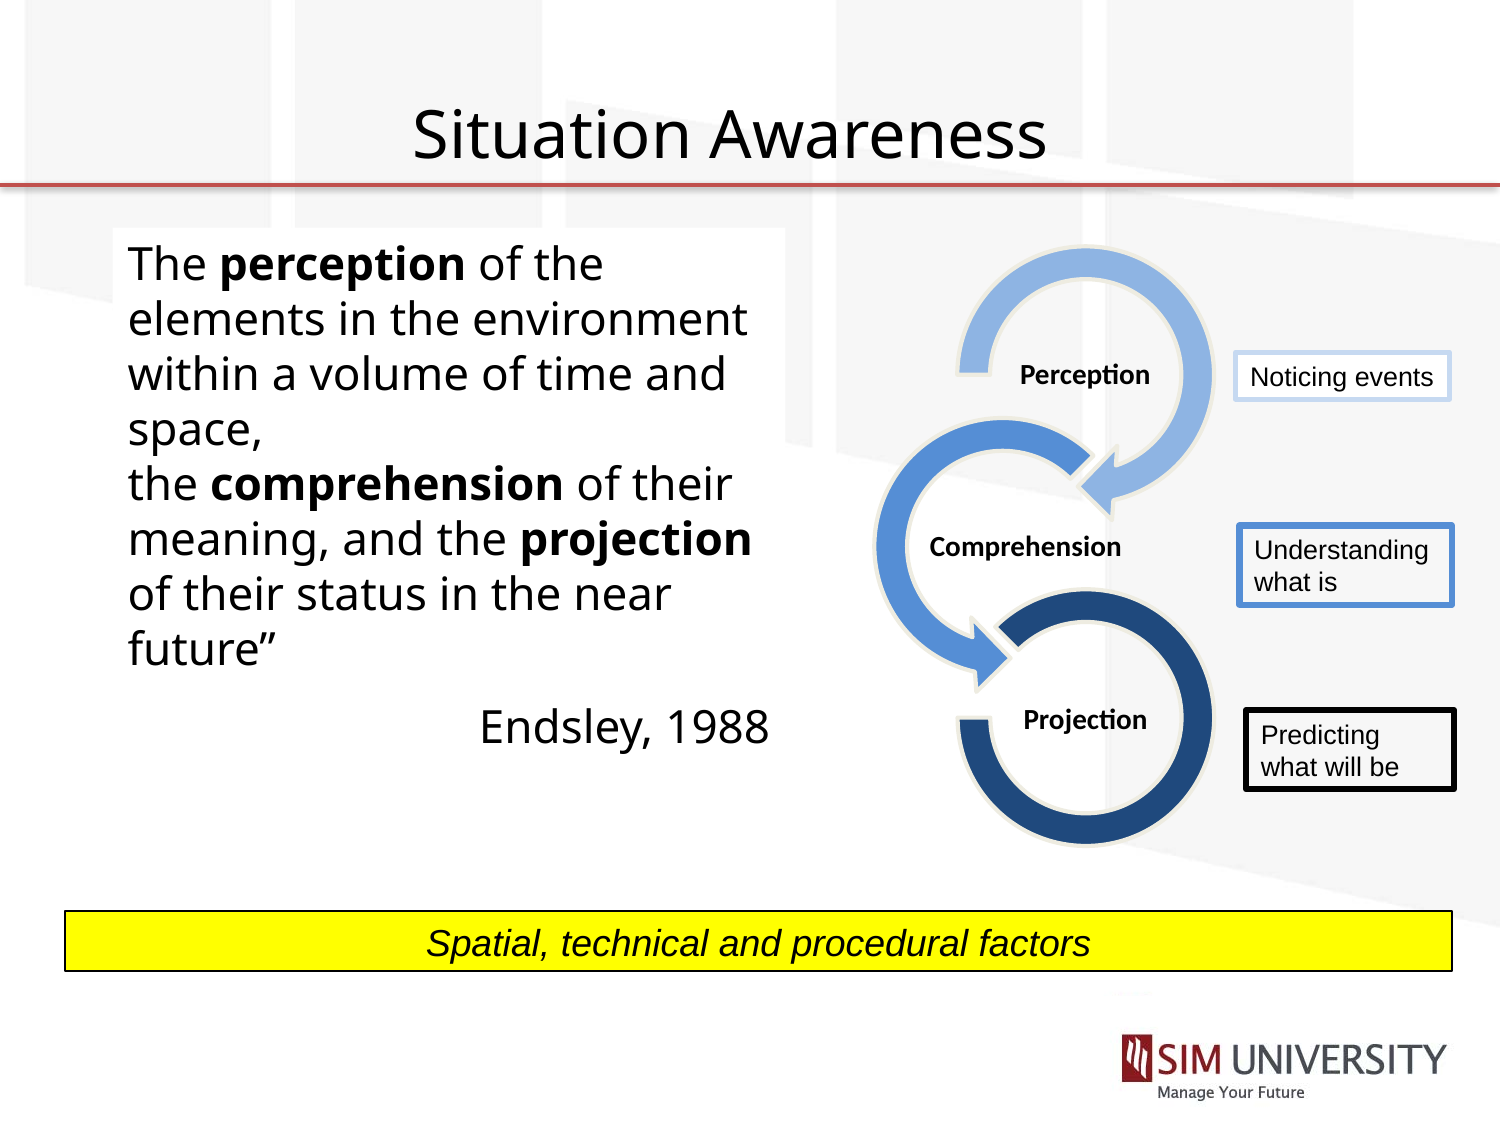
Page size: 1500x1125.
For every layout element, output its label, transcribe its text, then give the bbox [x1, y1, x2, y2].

picture [0, 0, 1500, 183]
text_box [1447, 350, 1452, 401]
text_box Spatial, technical and procedural factors [64, 911, 1453, 972]
title Situation Awareness [112, 84, 1350, 185]
list The perception of the elements in the environment within a volume of time and space, the comprehension of their meaning, and the projection of their status in the near future” Endsley, 1988 [110, 226, 642, 792]
text_box Predicting what will be [1447, 710, 1454, 790]
picture [0, 187, 1500, 1125]
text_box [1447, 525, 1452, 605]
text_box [645, 225, 1443, 847]
